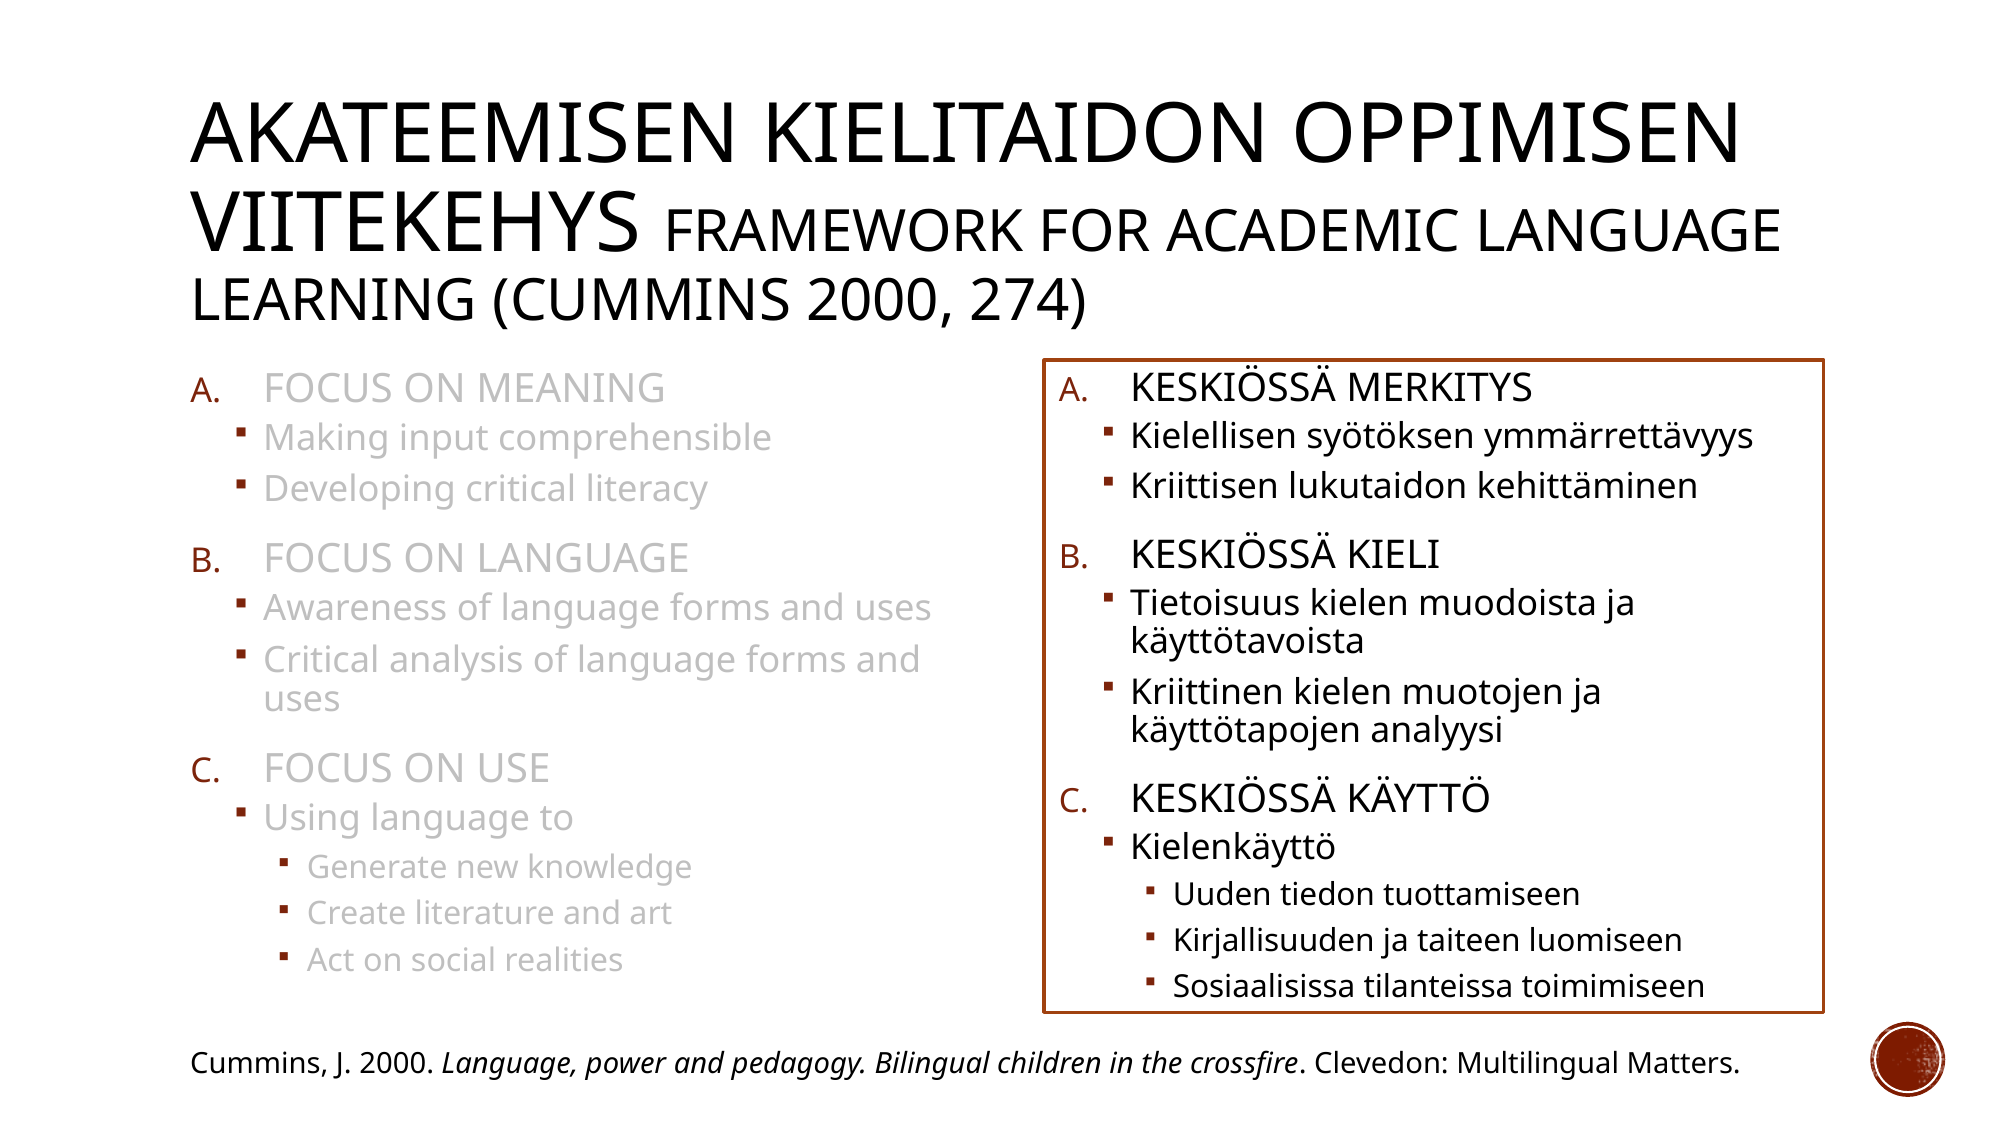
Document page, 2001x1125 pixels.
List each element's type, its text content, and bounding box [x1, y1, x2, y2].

title akateemisen kielitaidon oppimisen viitekehys framework for academic language learning (cummins 2000, 274) [175, 79, 1826, 344]
list FOCUS ON MEANING Making input comprehensible Developing critical literacy FOCUS ON LANGUAGE Awareness of language forms and uses Critical analysis of language forms and uses FOCUS ON USE Using language to Generate new knowledge Create literature and art Act on social realities [175, 360, 956, 1013]
text_box Cummins, J. 2000. Language, power and pedagogy. Bilingual children in the crossfire. Clevedon: Multilingual Matters. [175, 1037, 1824, 1123]
list KESKIÖSSÄ MERKITYS Kielellisen syötöksen ymmärrettävyys Kriittisen lukutaidon kehittäminen KESKIÖSSÄ KIELI Tietoisuus kielen muodoista ja käyttötavoista Kriittinen kielen muotojen ja käyttötapojen analyysi KESKIÖSSÄ KÄYTTÖ Kielenkäyttö Uuden tiedon tuottamiseen Kirjallisuuden ja taiteen luomiseen Sosiaalisissa tilanteissa toimimiseen [1043, 360, 1824, 1013]
